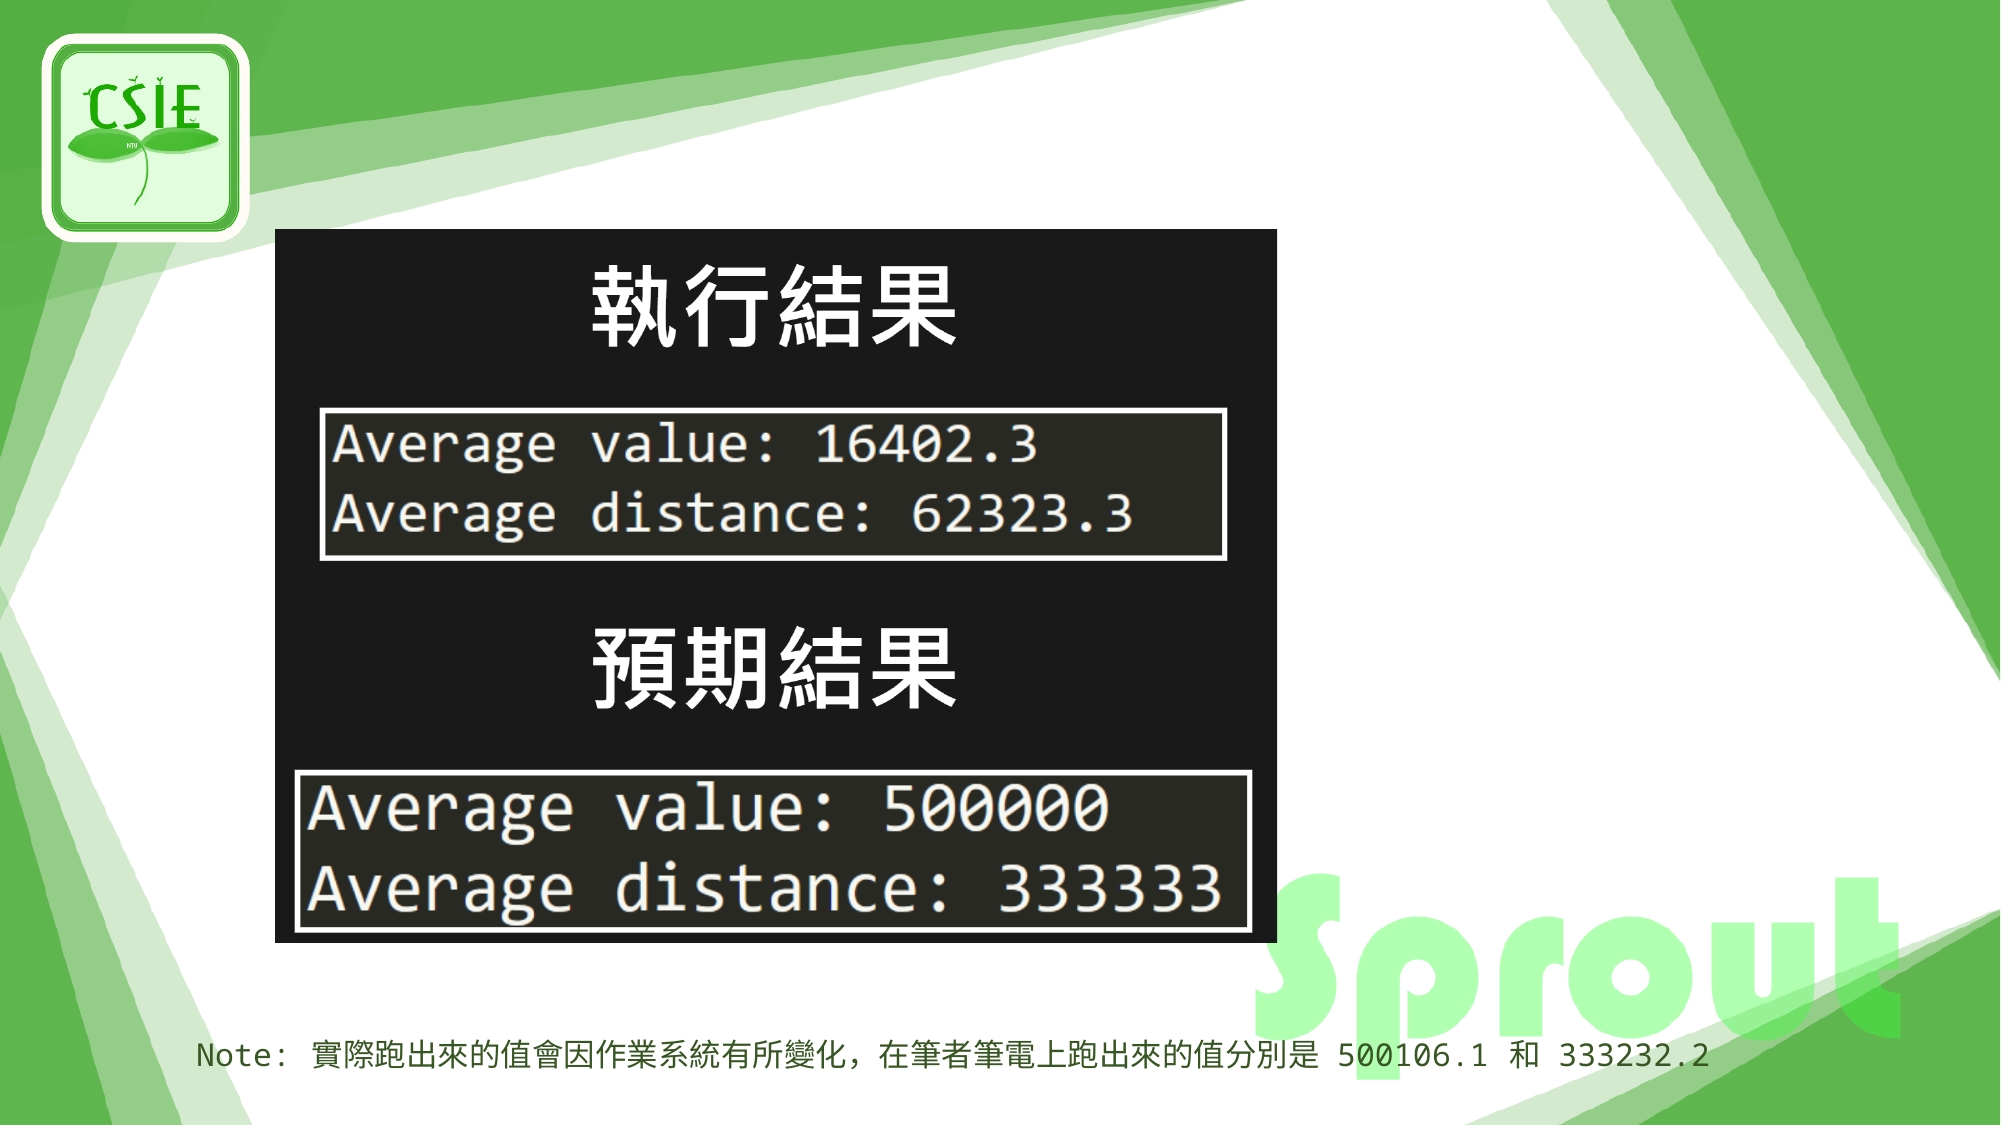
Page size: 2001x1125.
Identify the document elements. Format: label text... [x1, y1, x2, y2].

picture [0, 0, 2001, 1125]
list Note: 實際跑出來的值會因作業系統有所變化，在筆者筆電上跑出來的值分別是 500106.1 和 333232.2 [181, 260, 1980, 1087]
